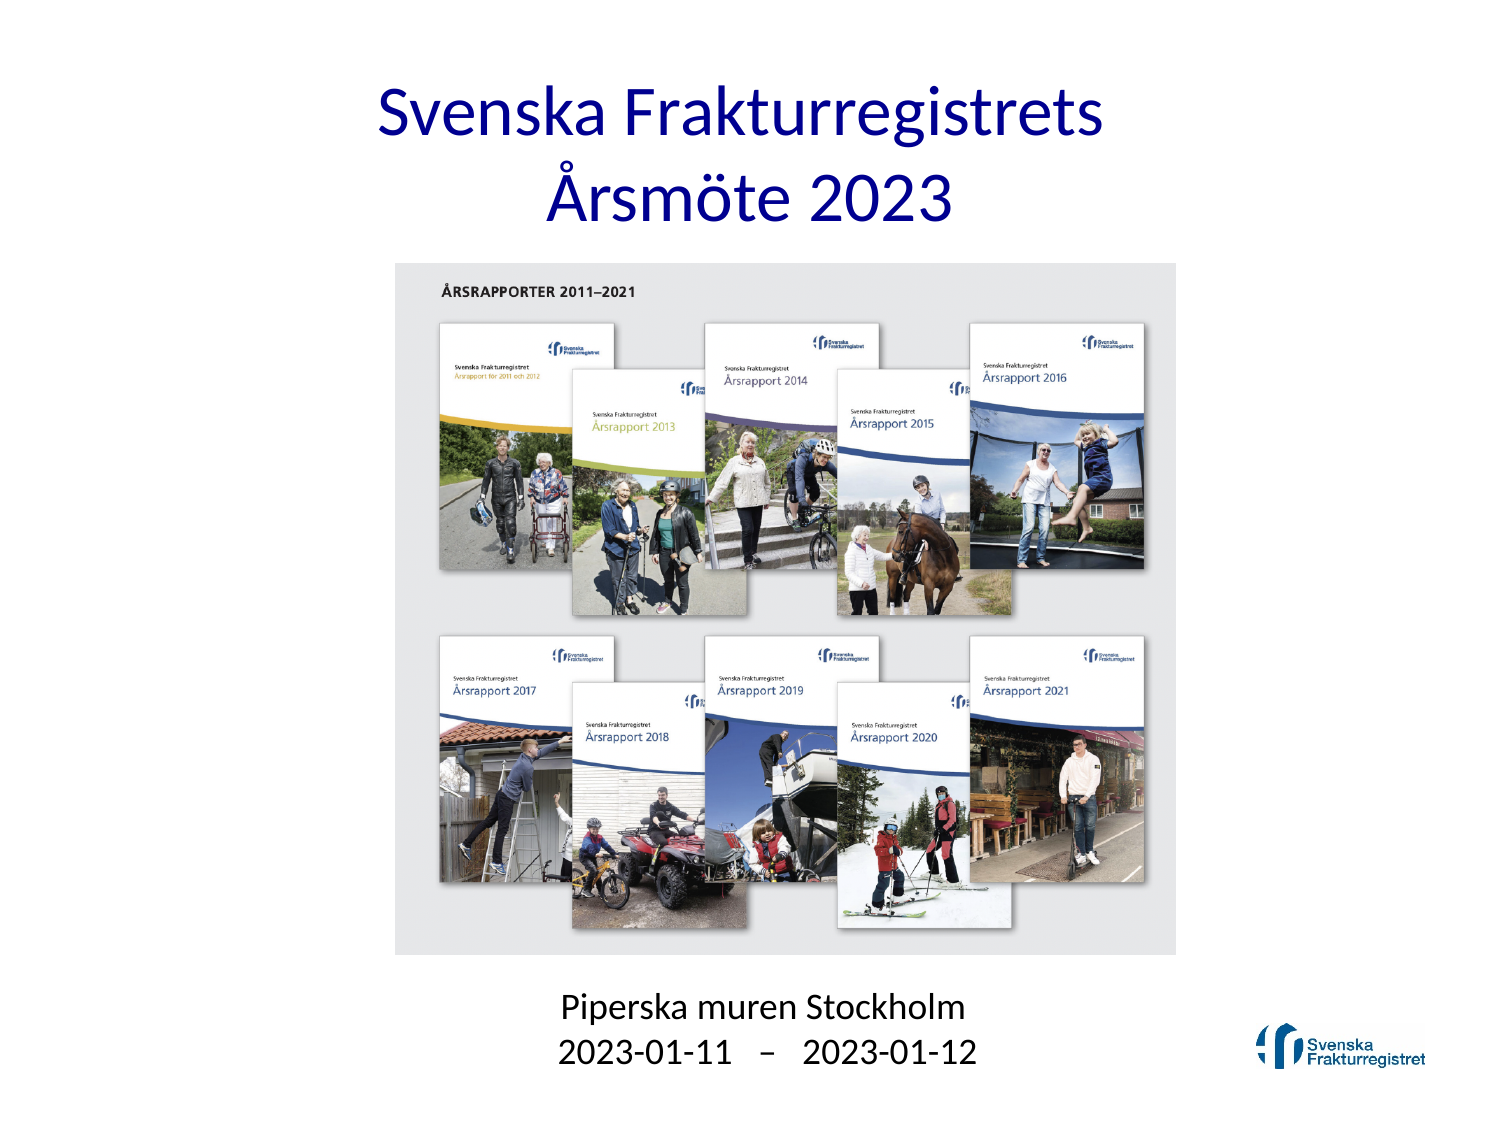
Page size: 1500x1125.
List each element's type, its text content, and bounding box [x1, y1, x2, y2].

title Svenska Frakturregistrets Årsmöte 2023 [75, 55, 1425, 244]
picture [395, 263, 1176, 956]
text_box Piperska muren Stockholm 2023-01-11 – 2023-01-12 [312, 974, 1223, 1080]
picture [1256, 1022, 1426, 1070]
